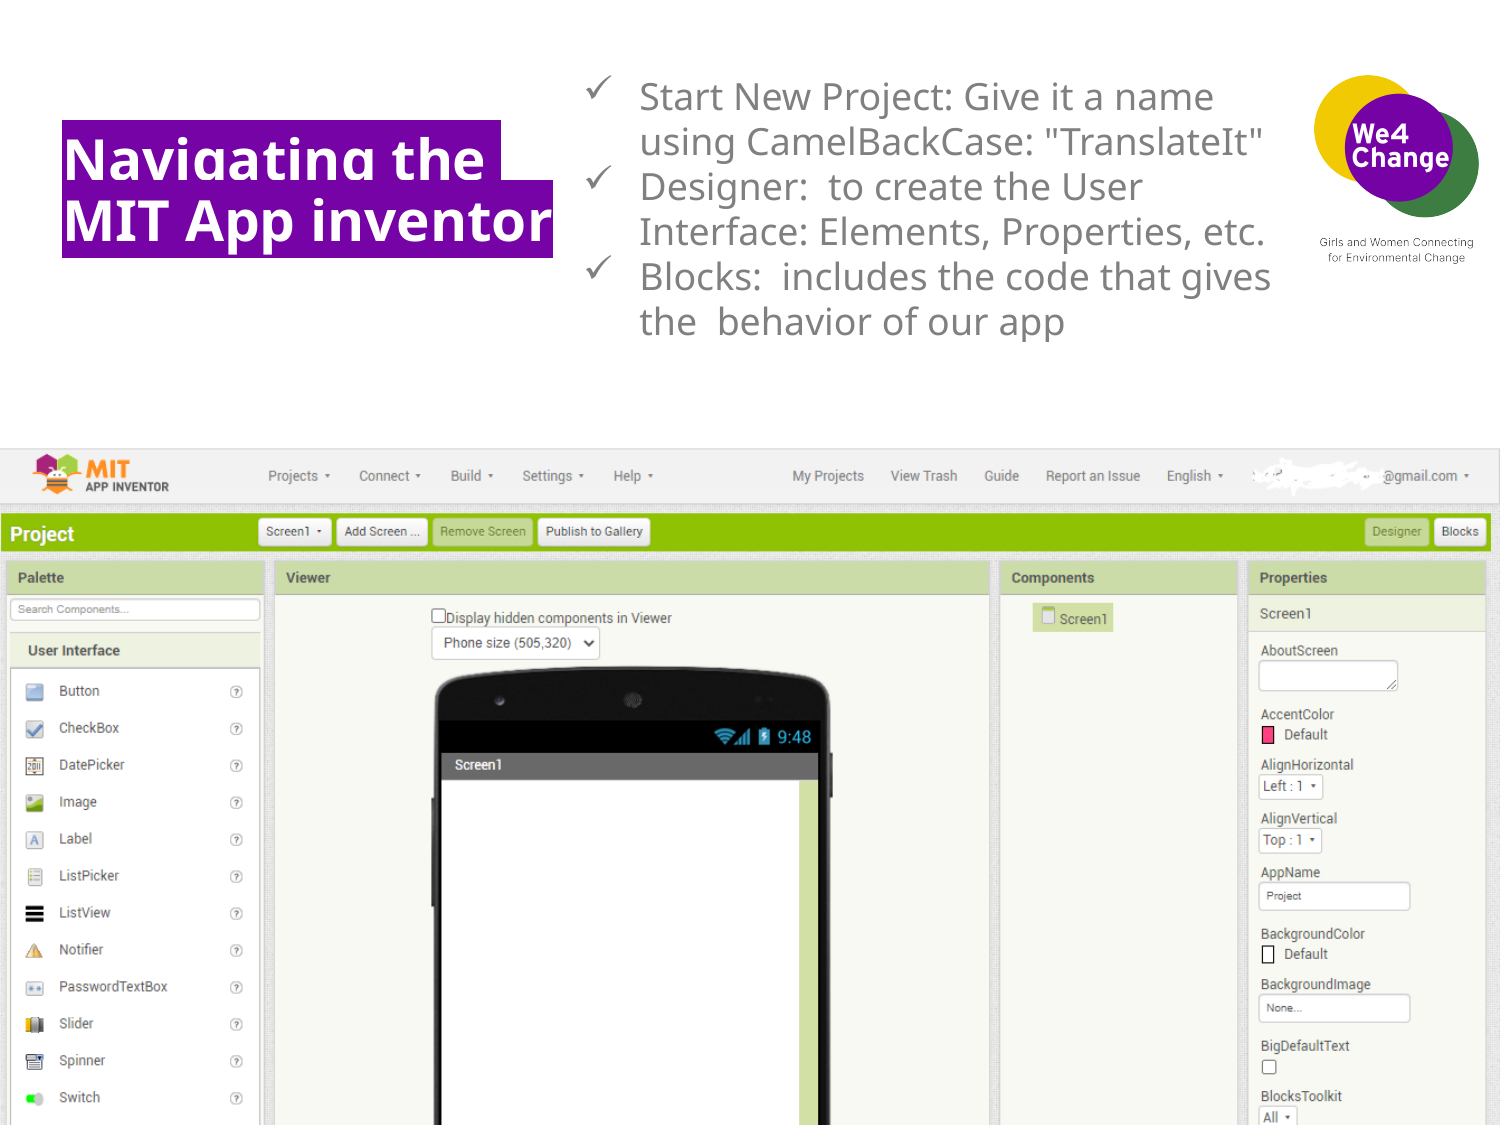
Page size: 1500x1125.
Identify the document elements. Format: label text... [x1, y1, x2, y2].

picture [1314, 75, 1479, 264]
picture [0, 342, 1500, 1125]
title Navigating the MIT App inventor [47, 123, 619, 262]
text_box Start New Project: Give it a name using CamelBackCase: "TranslateIt" Designer: to create the User Interface: Elements, Properties, etc. Blocks: includes the code that gives the behavior of our app [568, 20, 1292, 342]
